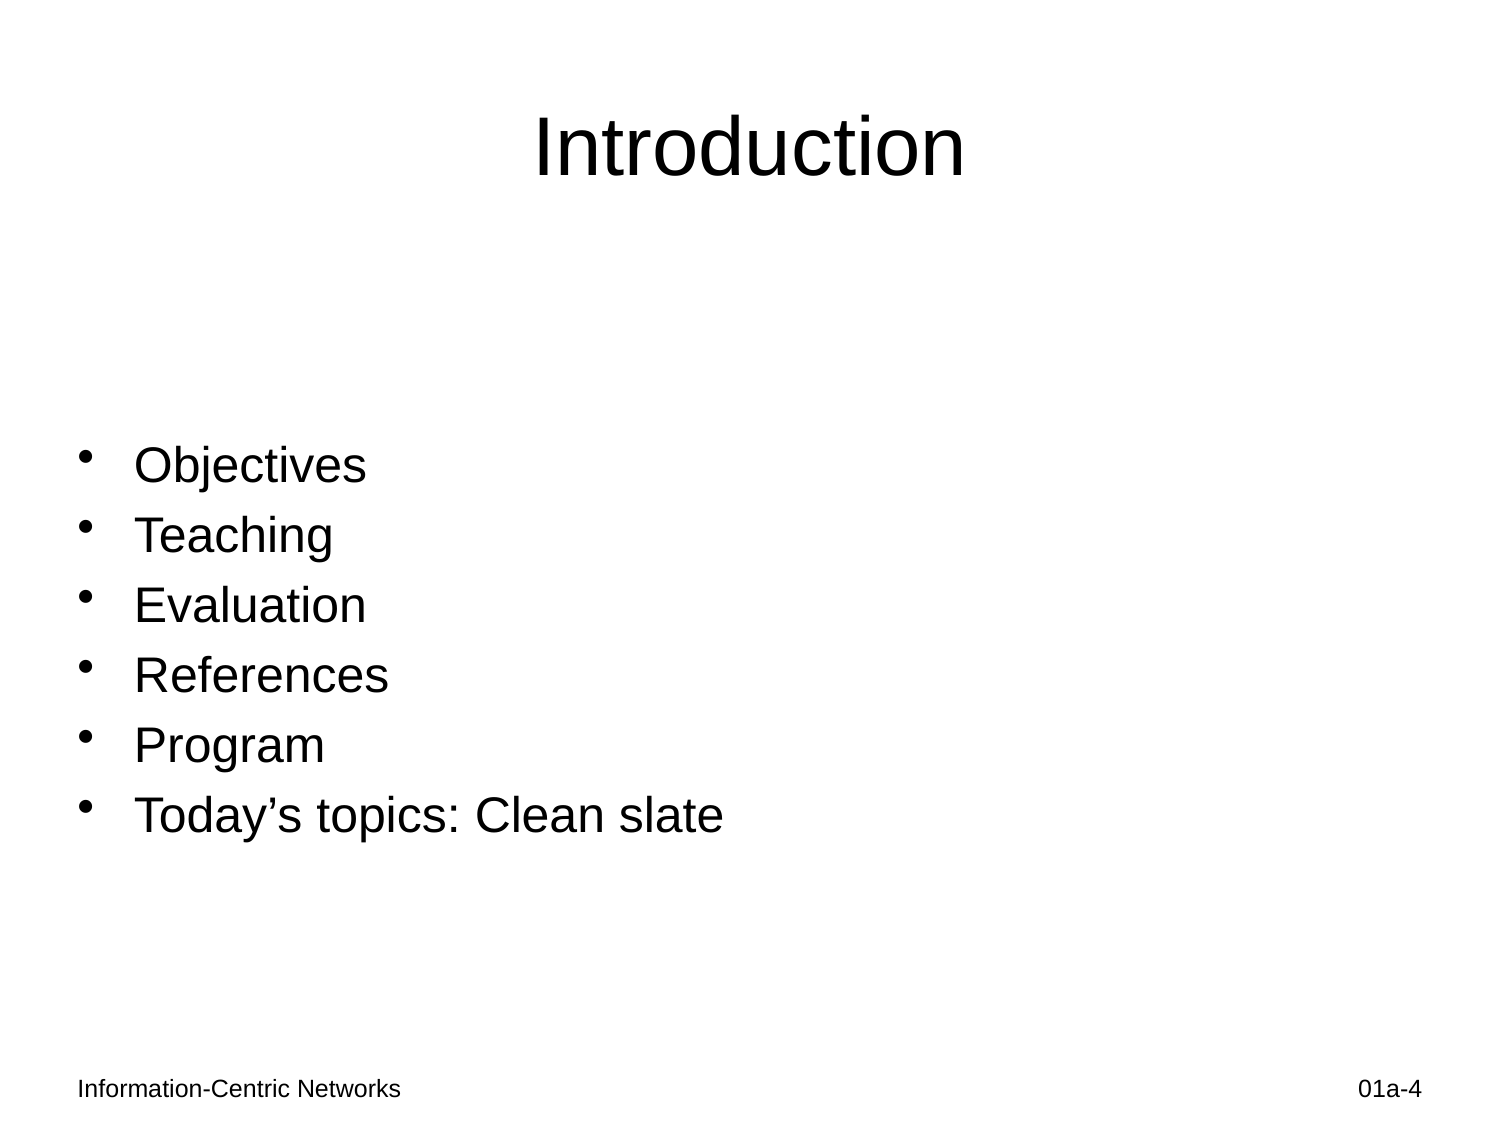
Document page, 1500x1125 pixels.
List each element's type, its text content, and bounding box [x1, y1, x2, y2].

slide_number 01a-4 [1124, 1050, 1438, 1125]
title Introduction [62, 18, 1438, 200]
list Objectives Teaching Evaluation References Program Today’s topics: Clean slate [62, 224, 1438, 1050]
footer Information-Centric Networks [62, 1050, 538, 1125]
